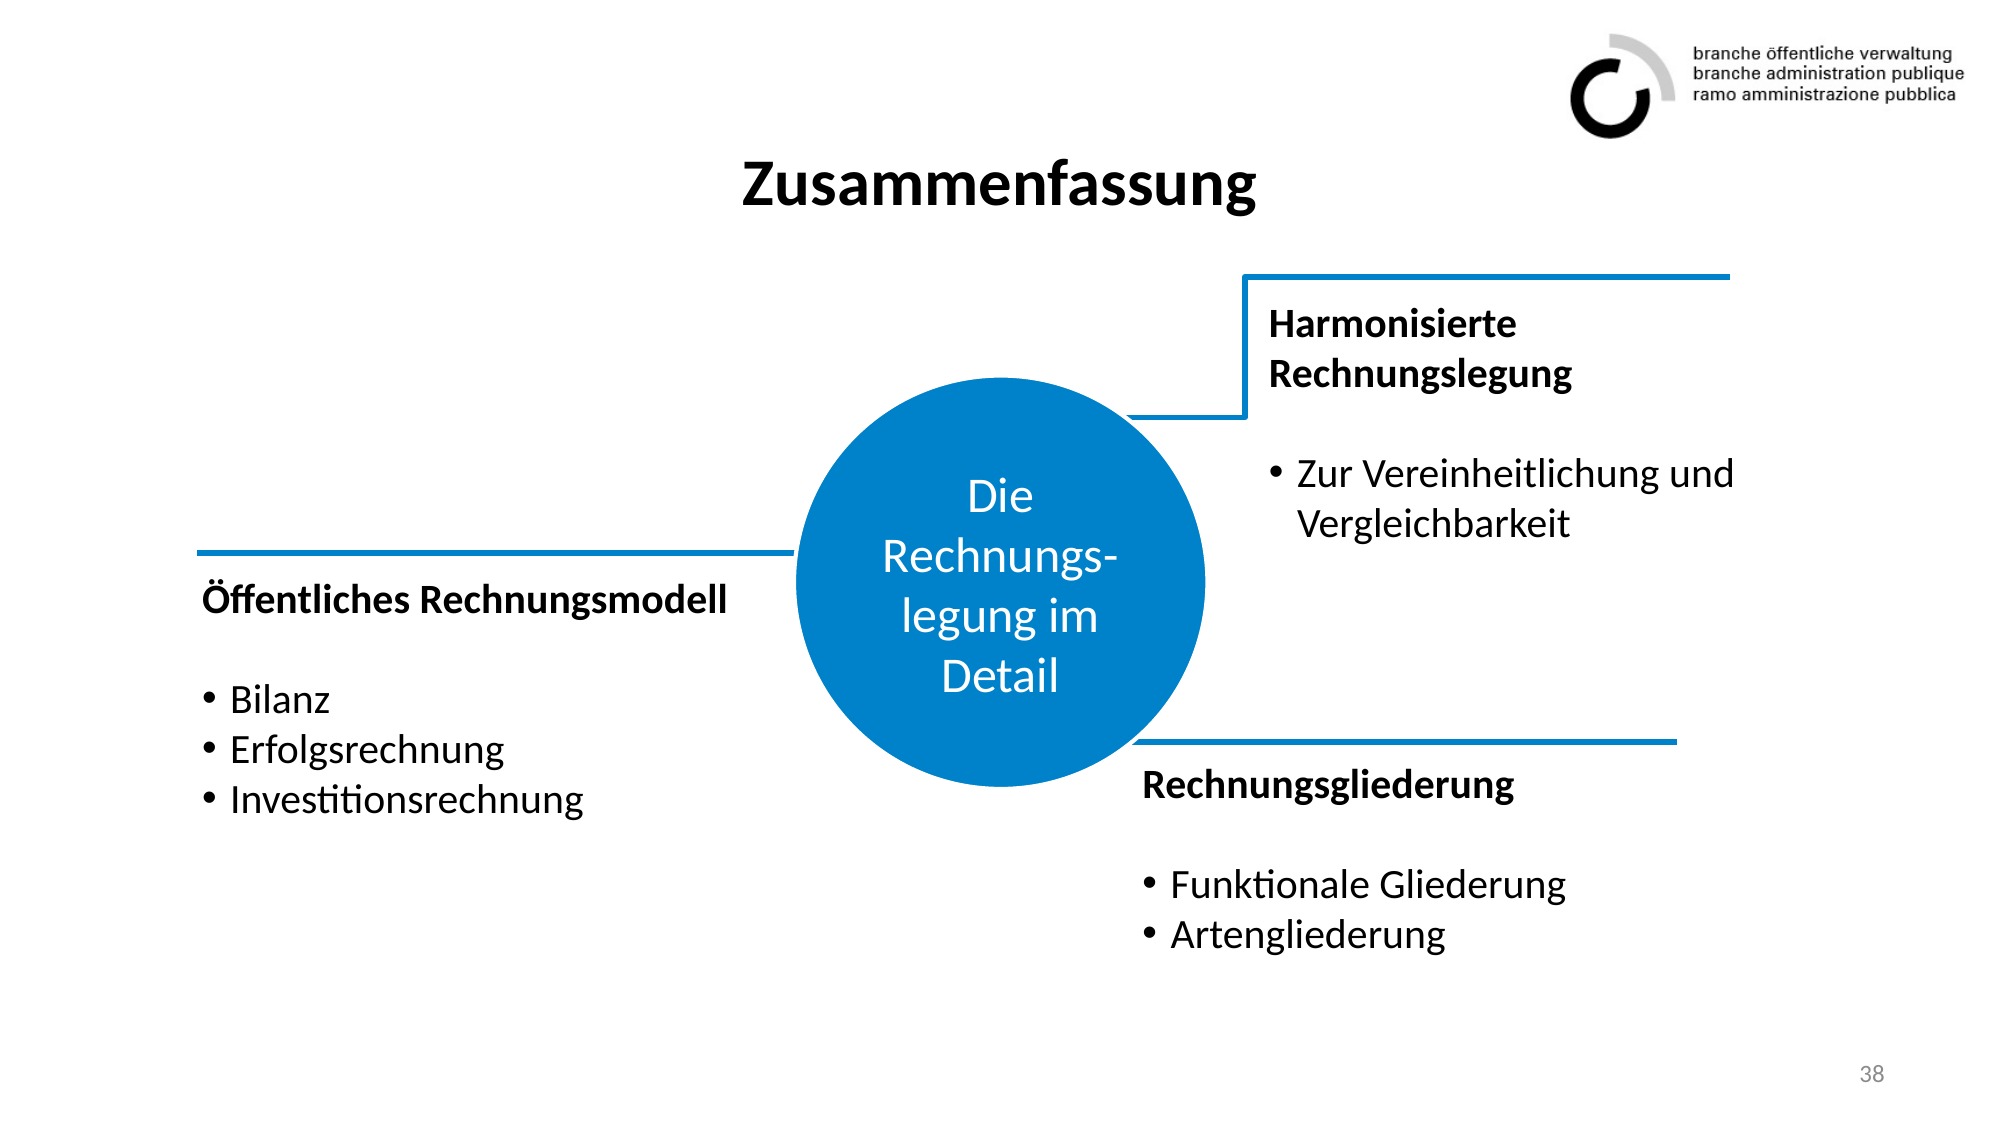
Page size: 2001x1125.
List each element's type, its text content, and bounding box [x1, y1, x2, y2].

picture [1566, 28, 1975, 147]
text_box Die Rechnungs-legung im Detail [791, 373, 1210, 792]
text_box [1028, 276, 1461, 418]
text_box Rechnungsgliederung Funktionale Gliederung Artengliederung [1126, 747, 1679, 1013]
text_box Öffentliches Rechnungsmodell Bilanz Erfolgsrechnung Investitionsrechnung [185, 563, 799, 980]
text_box Harmonisierte Rechnungslegung Zur Vereinheitlichung und Vergleichbarkeit [1252, 286, 1755, 671]
title Zusammenfassung [99, 125, 1900, 233]
slide_number 38 [1433, 1042, 1900, 1103]
